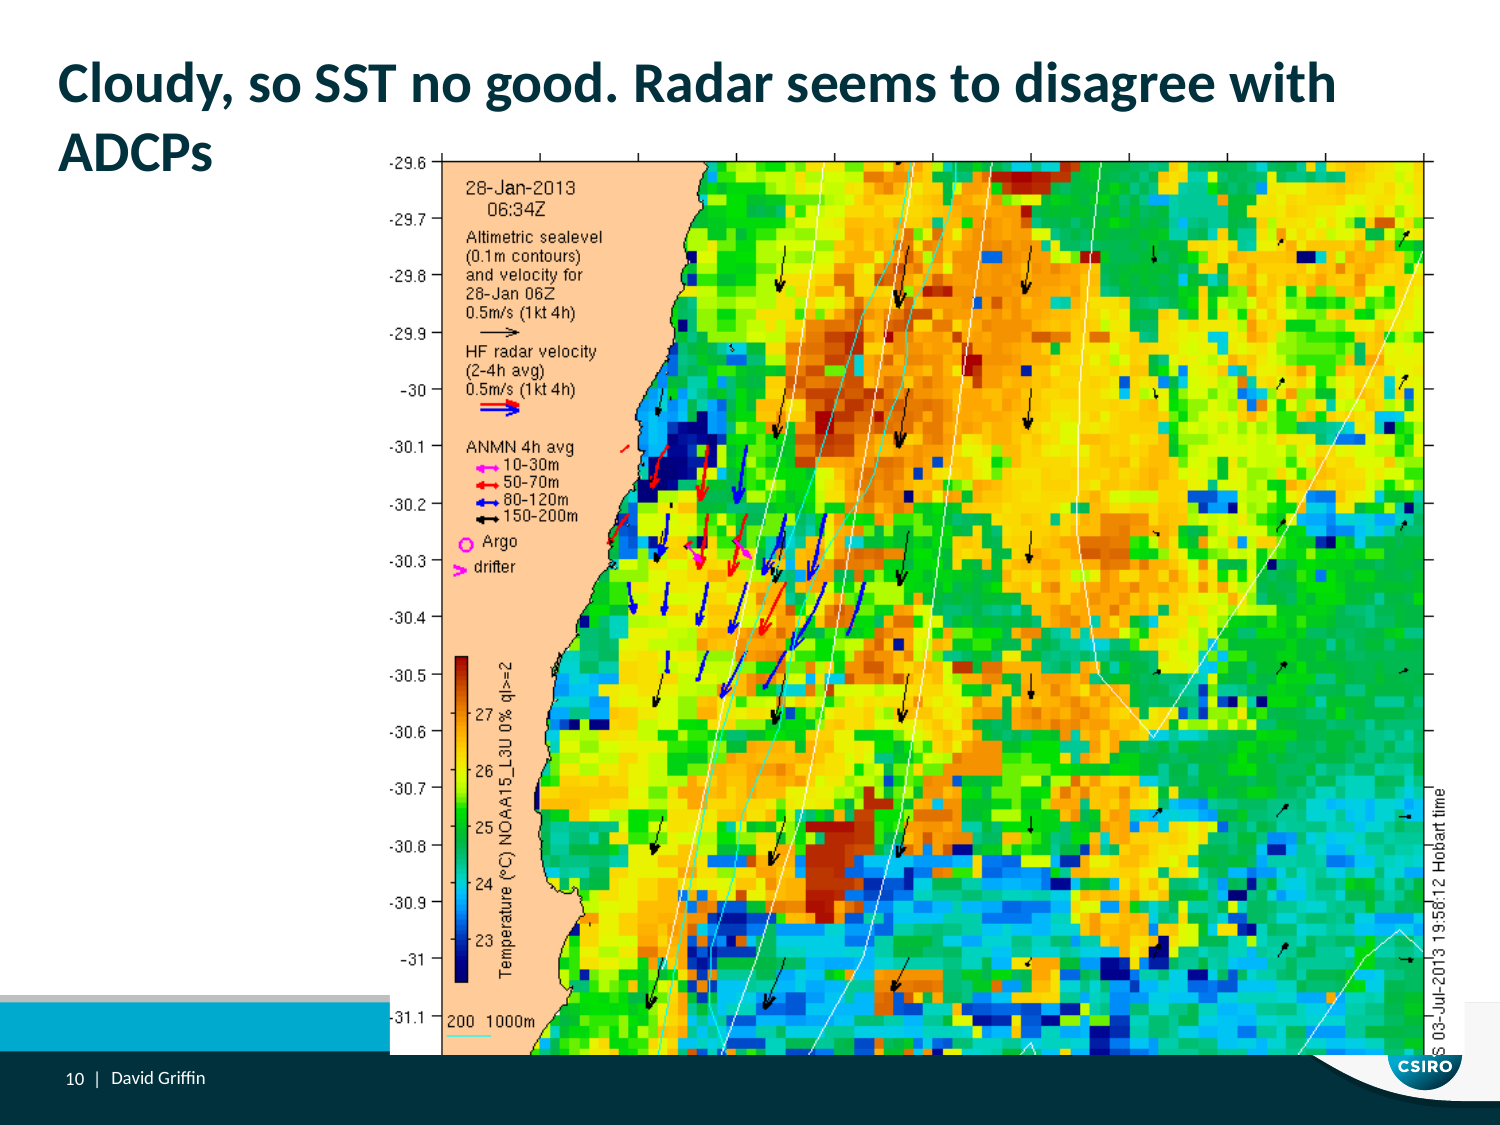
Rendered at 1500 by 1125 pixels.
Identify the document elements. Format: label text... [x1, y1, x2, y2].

footer David Griffin [111, 1067, 1110, 1088]
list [389, 153, 1465, 1055]
title Cloudy, so SST no good. Radar seems to disagree with ADCPs [58, 45, 1447, 185]
slide_number 10 | [54, 1067, 102, 1088]
